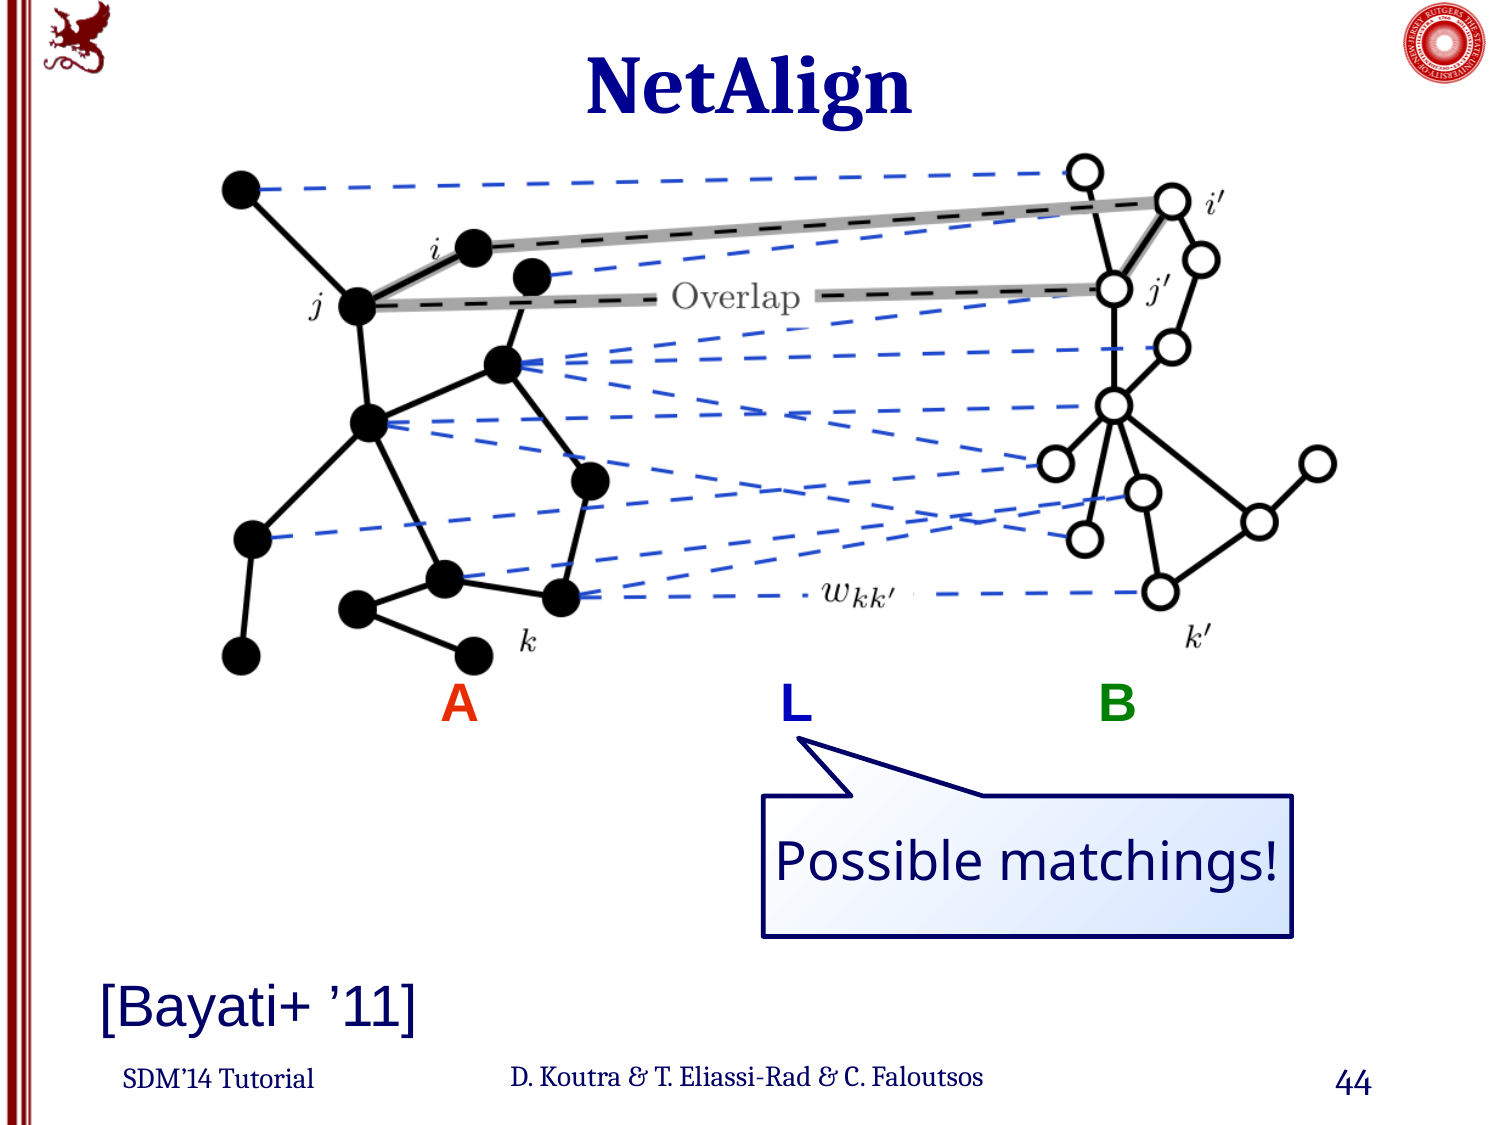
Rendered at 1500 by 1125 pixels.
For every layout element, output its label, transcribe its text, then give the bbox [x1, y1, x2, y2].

text_box Possible matchings! [763, 738, 1292, 937]
text_box [Bayati+ ’11] [85, 960, 450, 1046]
text_box A L B [416, 696, 1163, 740]
title NetAlign [112, 24, 1388, 137]
picture [0, 0, 1488, 1125]
slide_number 44 [1074, 1049, 1388, 1113]
